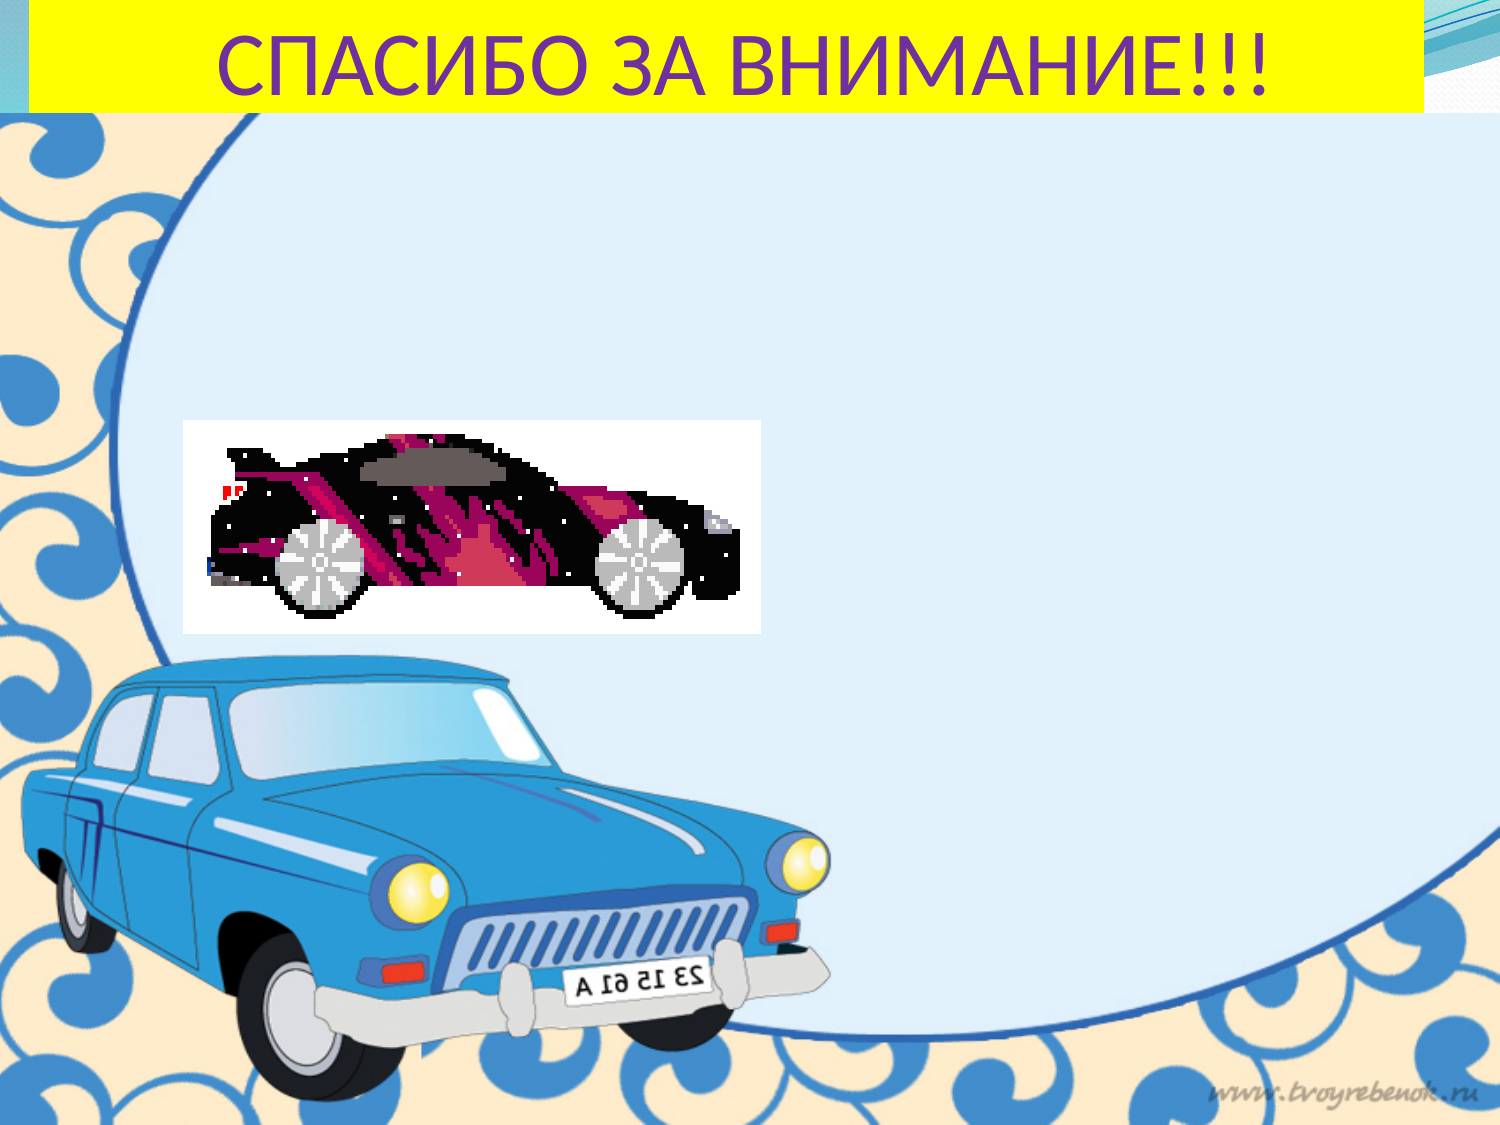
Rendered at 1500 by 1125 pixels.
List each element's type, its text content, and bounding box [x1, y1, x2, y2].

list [0, 113, 1500, 1125]
picture [182, 420, 761, 634]
title СПАСИБО ЗА ВНИМАНИЕ!!! [29, 0, 1424, 112]
